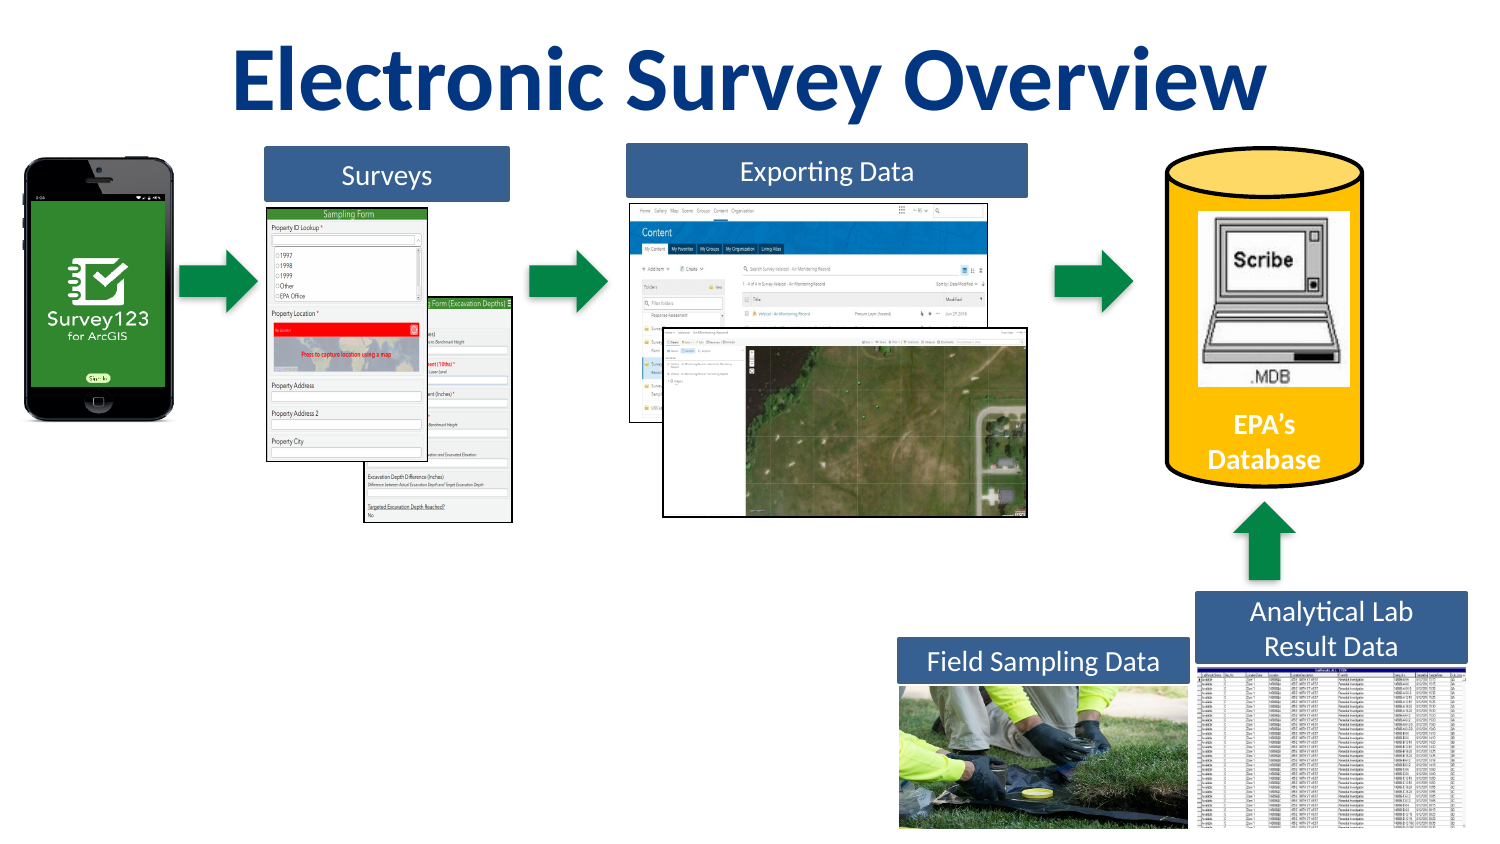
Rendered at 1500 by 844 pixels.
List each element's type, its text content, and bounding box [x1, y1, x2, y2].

text_box [1054, 249, 1134, 313]
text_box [1166, 147, 1363, 487]
title Electronic Survey Overview [75, 2, 1425, 144]
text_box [266, 148, 512, 522]
text_box [529, 249, 609, 313]
text_box [183, 249, 259, 313]
text_box [1233, 501, 1297, 581]
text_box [898, 592, 1466, 829]
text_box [16, 152, 179, 430]
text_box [628, 144, 1027, 517]
